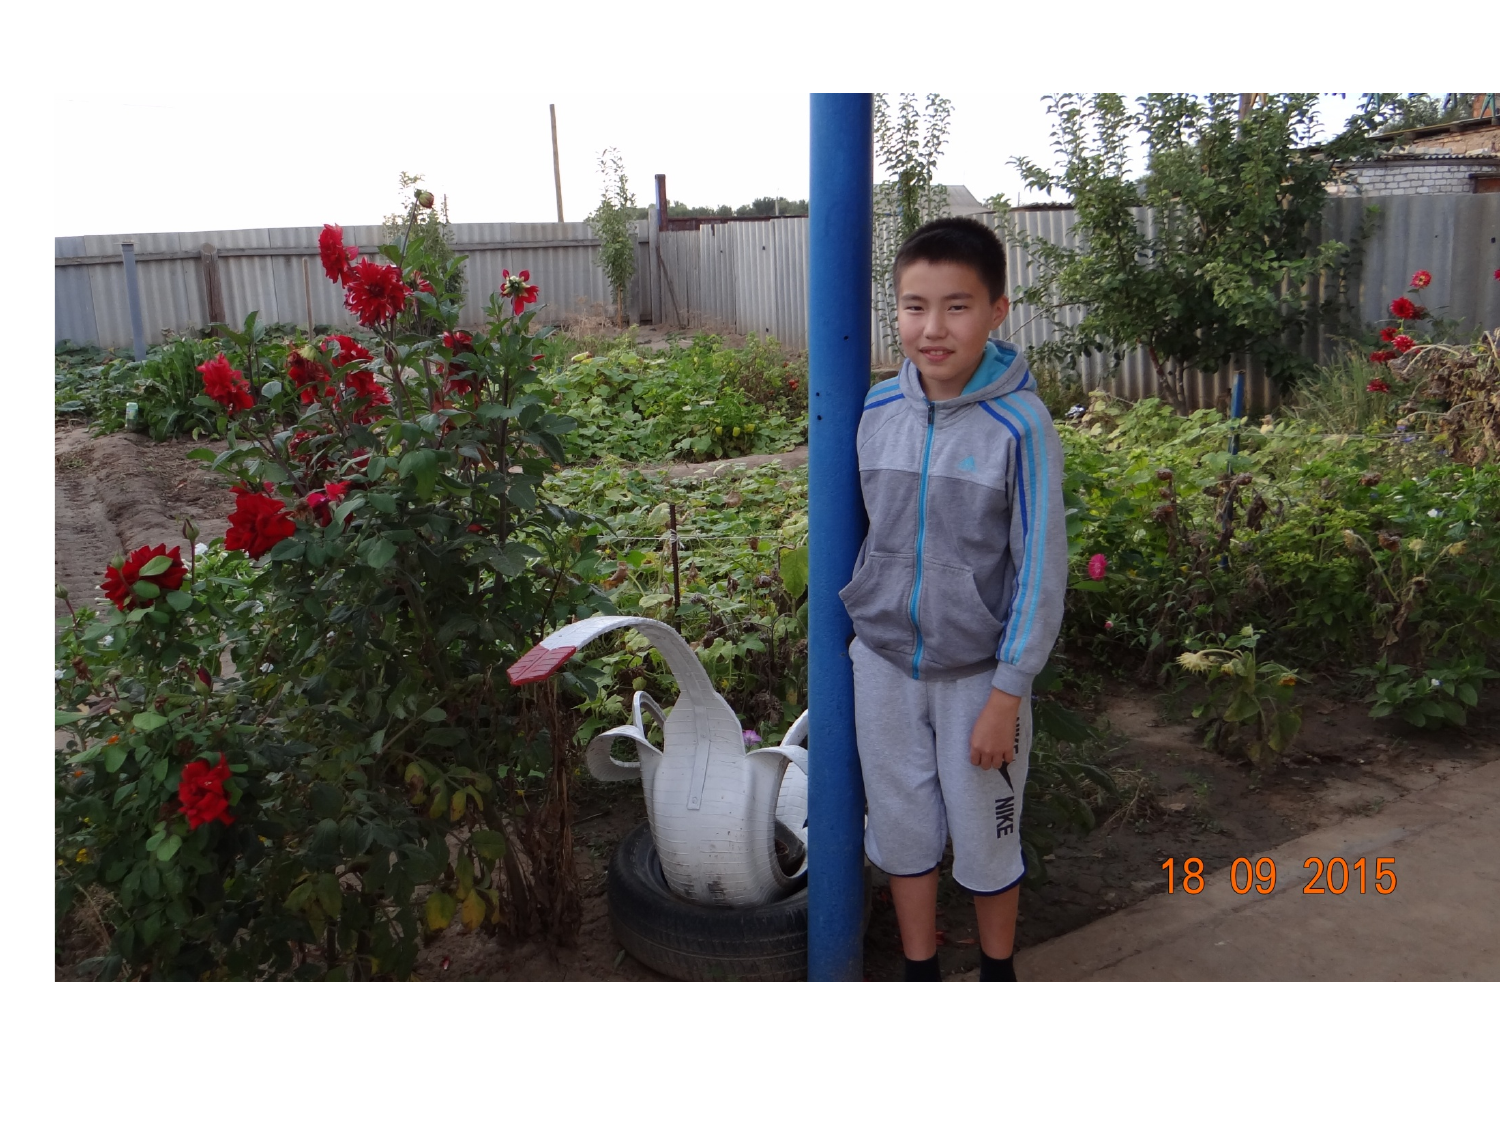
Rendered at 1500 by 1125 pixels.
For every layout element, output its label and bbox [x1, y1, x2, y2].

list [54, 93, 1500, 982]
